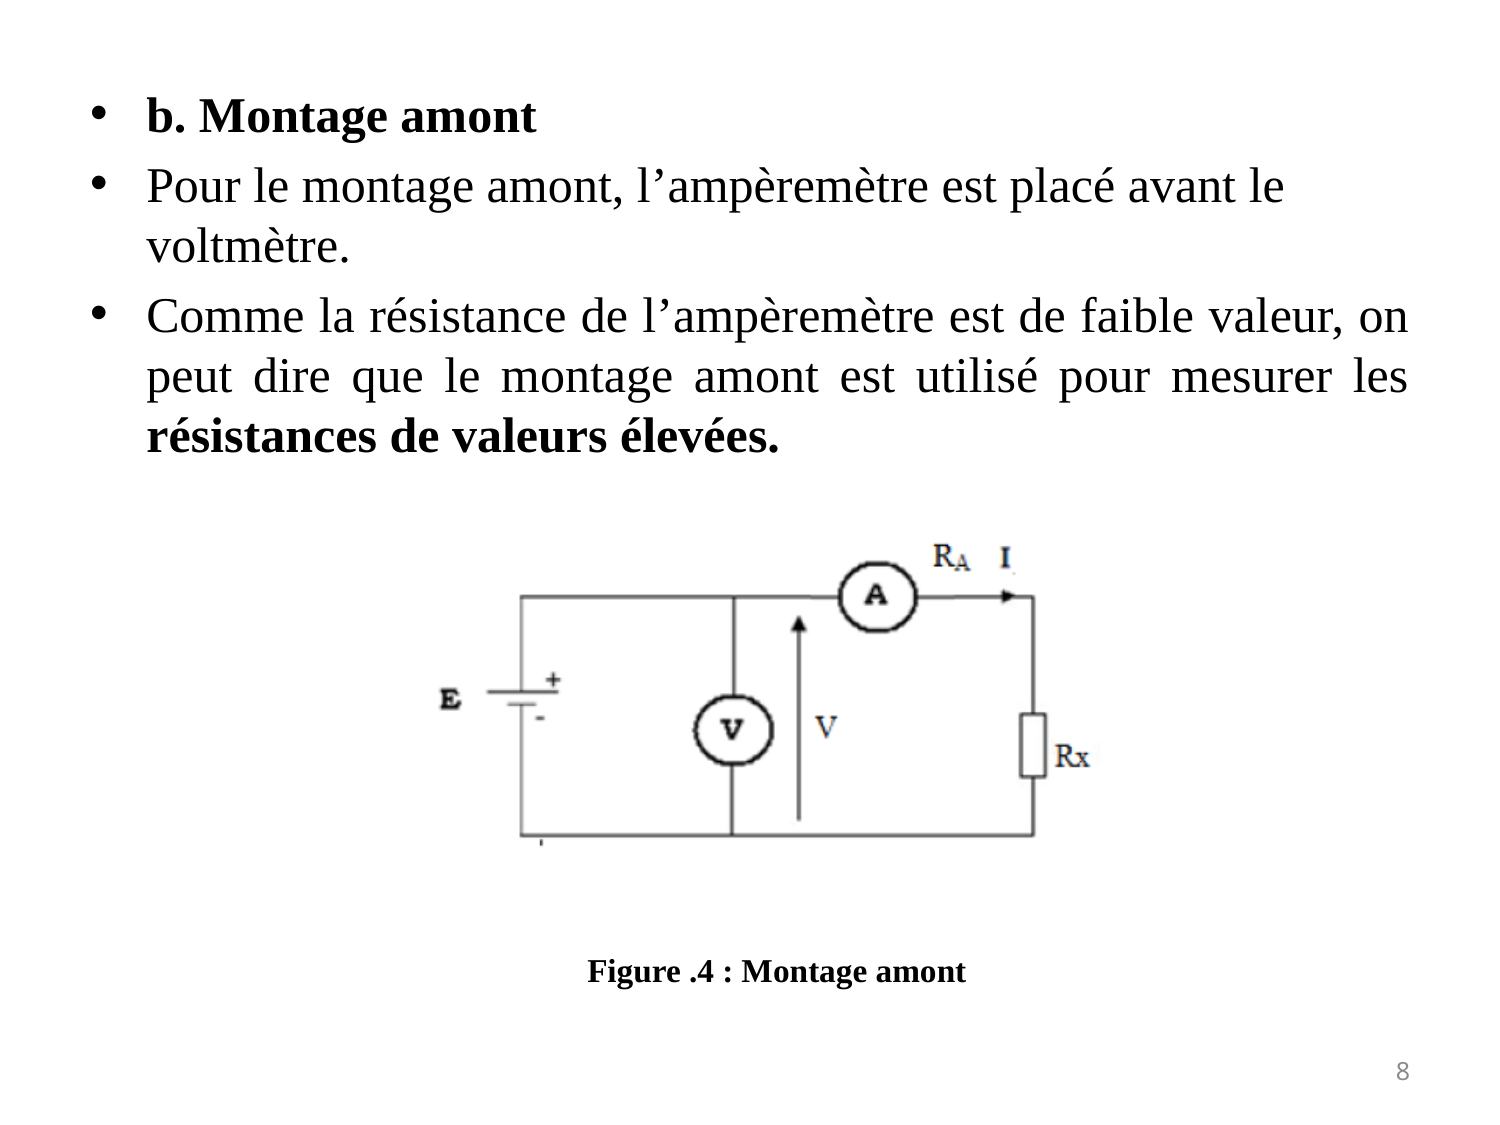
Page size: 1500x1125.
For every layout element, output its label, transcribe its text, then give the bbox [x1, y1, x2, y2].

picture [437, 537, 1119, 866]
title Figure .4 : Montage amont [537, 924, 1025, 1013]
list b. Montage amont Pour le montage amont, l’ampèremètre est placé avant le voltmètre. Comme la résistance de l’ampèremètre est de faible valeur, on peut dire que le montage amont est utilisé pour mesurer les résistances de valeurs élevées. [75, 75, 1425, 818]
slide_number 8 [1074, 1042, 1425, 1103]
